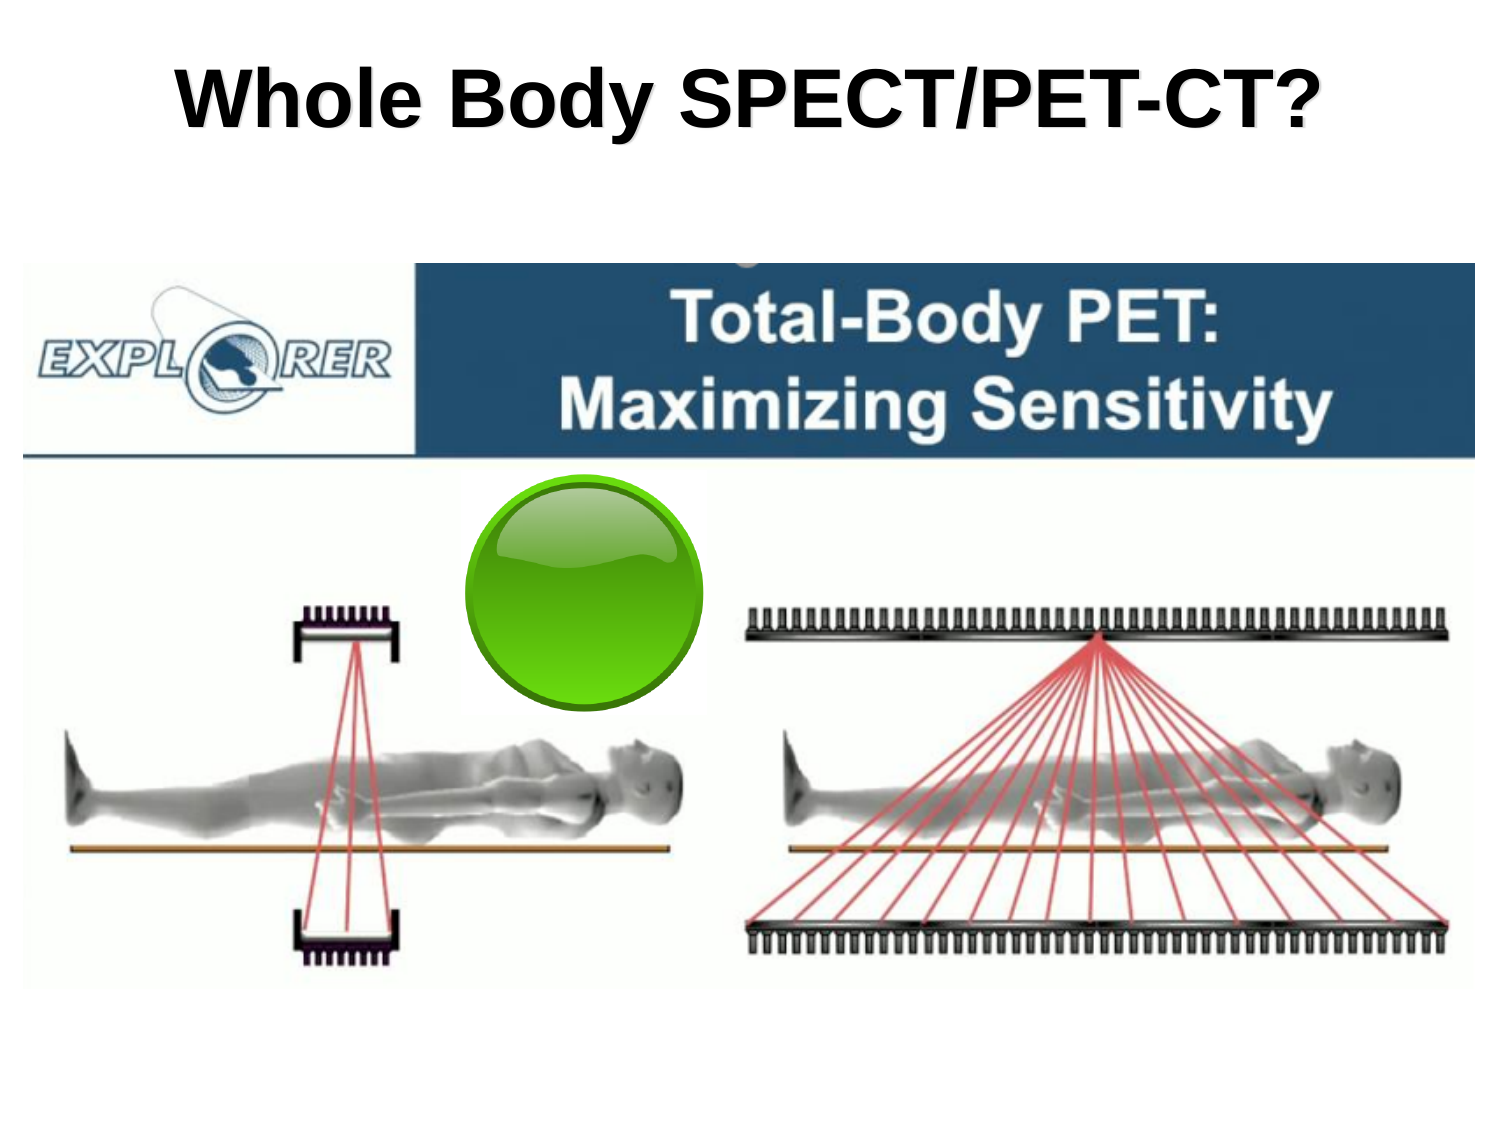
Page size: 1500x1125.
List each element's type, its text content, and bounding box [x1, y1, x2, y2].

picture [23, 263, 1476, 989]
title Whole Body SPECT/PET-CT? [24, 24, 1476, 163]
